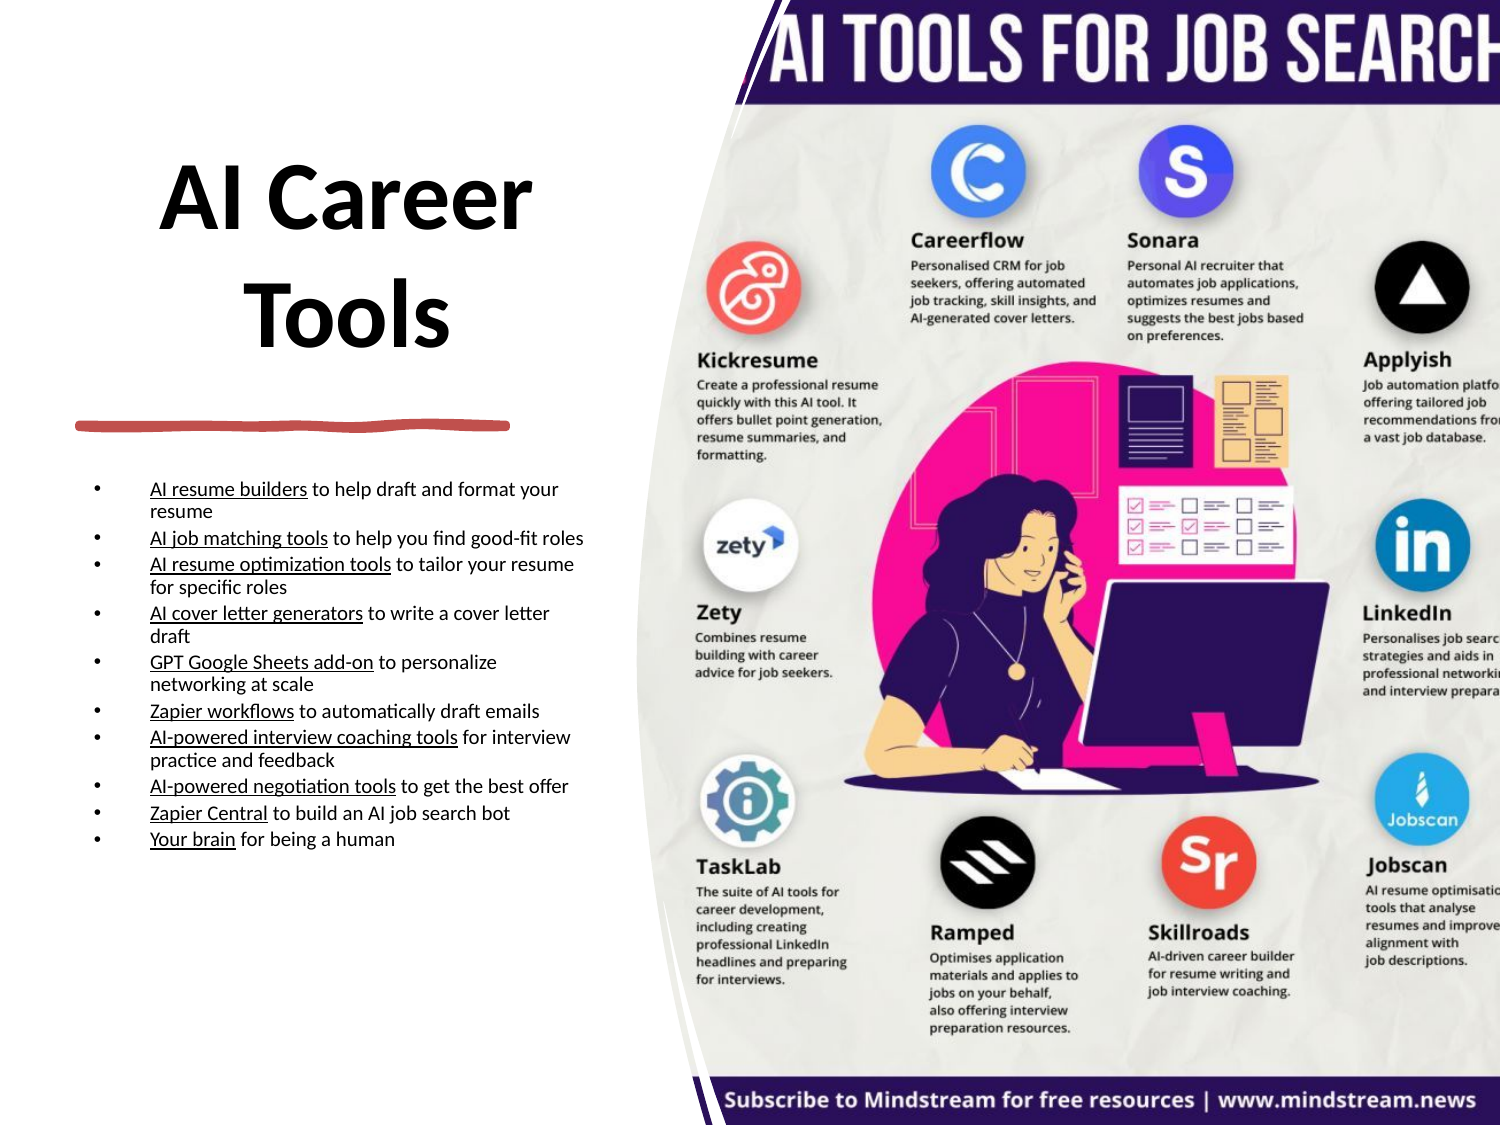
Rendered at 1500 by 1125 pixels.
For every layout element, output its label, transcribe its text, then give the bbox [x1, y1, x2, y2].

title AI Career Tools [78, 53, 617, 375]
picture [636, 0, 1500, 1125]
text_box [76, 420, 509, 432]
text_box [0, 0, 634, 1125]
list AI resume builders to help draft and format your resume AI job matching tools to help you find good-fit roles AI resume optimization tools to tailor your resume for specific roles AI cover letter generators to write a cover letter draft GPT Google Sheets add-on to personalize networking at scale Zapier workflows to automatically draft emails AI-powered interview coaching tools for interview practice and feedback AI-powered negotiation tools to get the best offer Zapier Central to build an AI job search bot Your brain for being a human [78, 471, 601, 1016]
